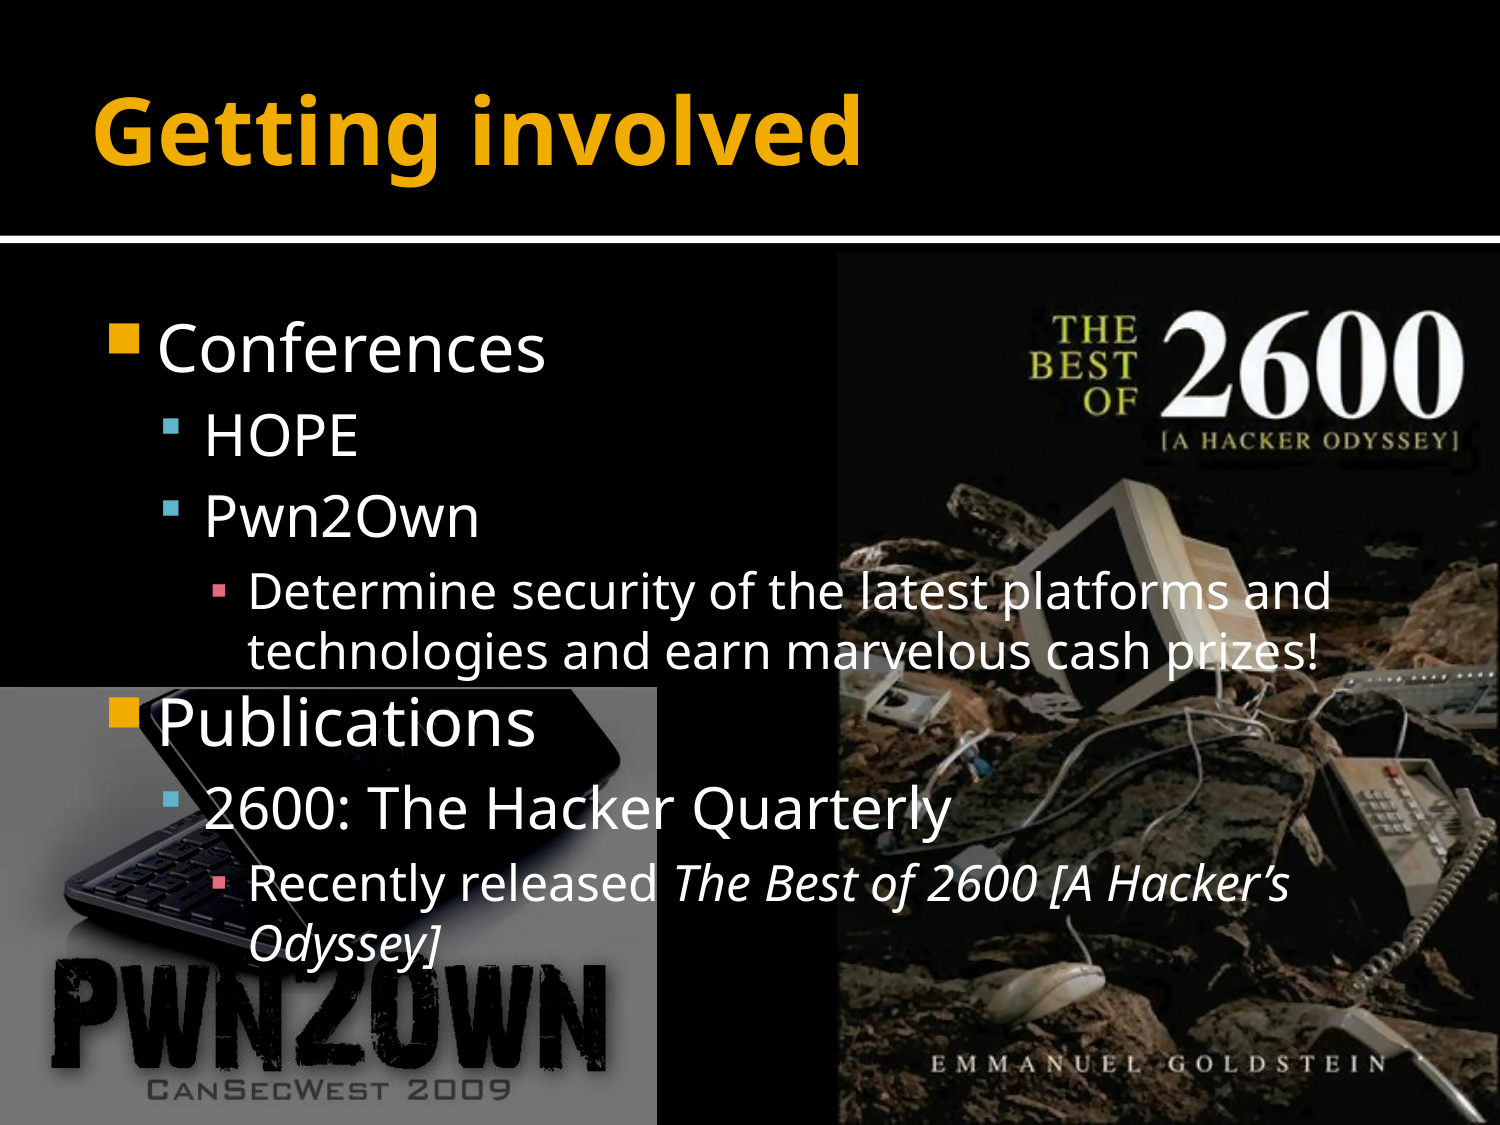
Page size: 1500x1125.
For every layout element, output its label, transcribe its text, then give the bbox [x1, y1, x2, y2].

title Getting involved [75, 25, 1425, 231]
picture [837, 253, 1500, 1125]
picture [0, 687, 657, 1125]
list Conferences HOPE Pwn2Own Determine security of the latest platforms and technologies and earn marvelous cash prizes! Publications 2600: The Hacker Quarterly Recently released The Best of 2600 [A Hacker’s Odyssey] [75, 291, 831, 1050]
